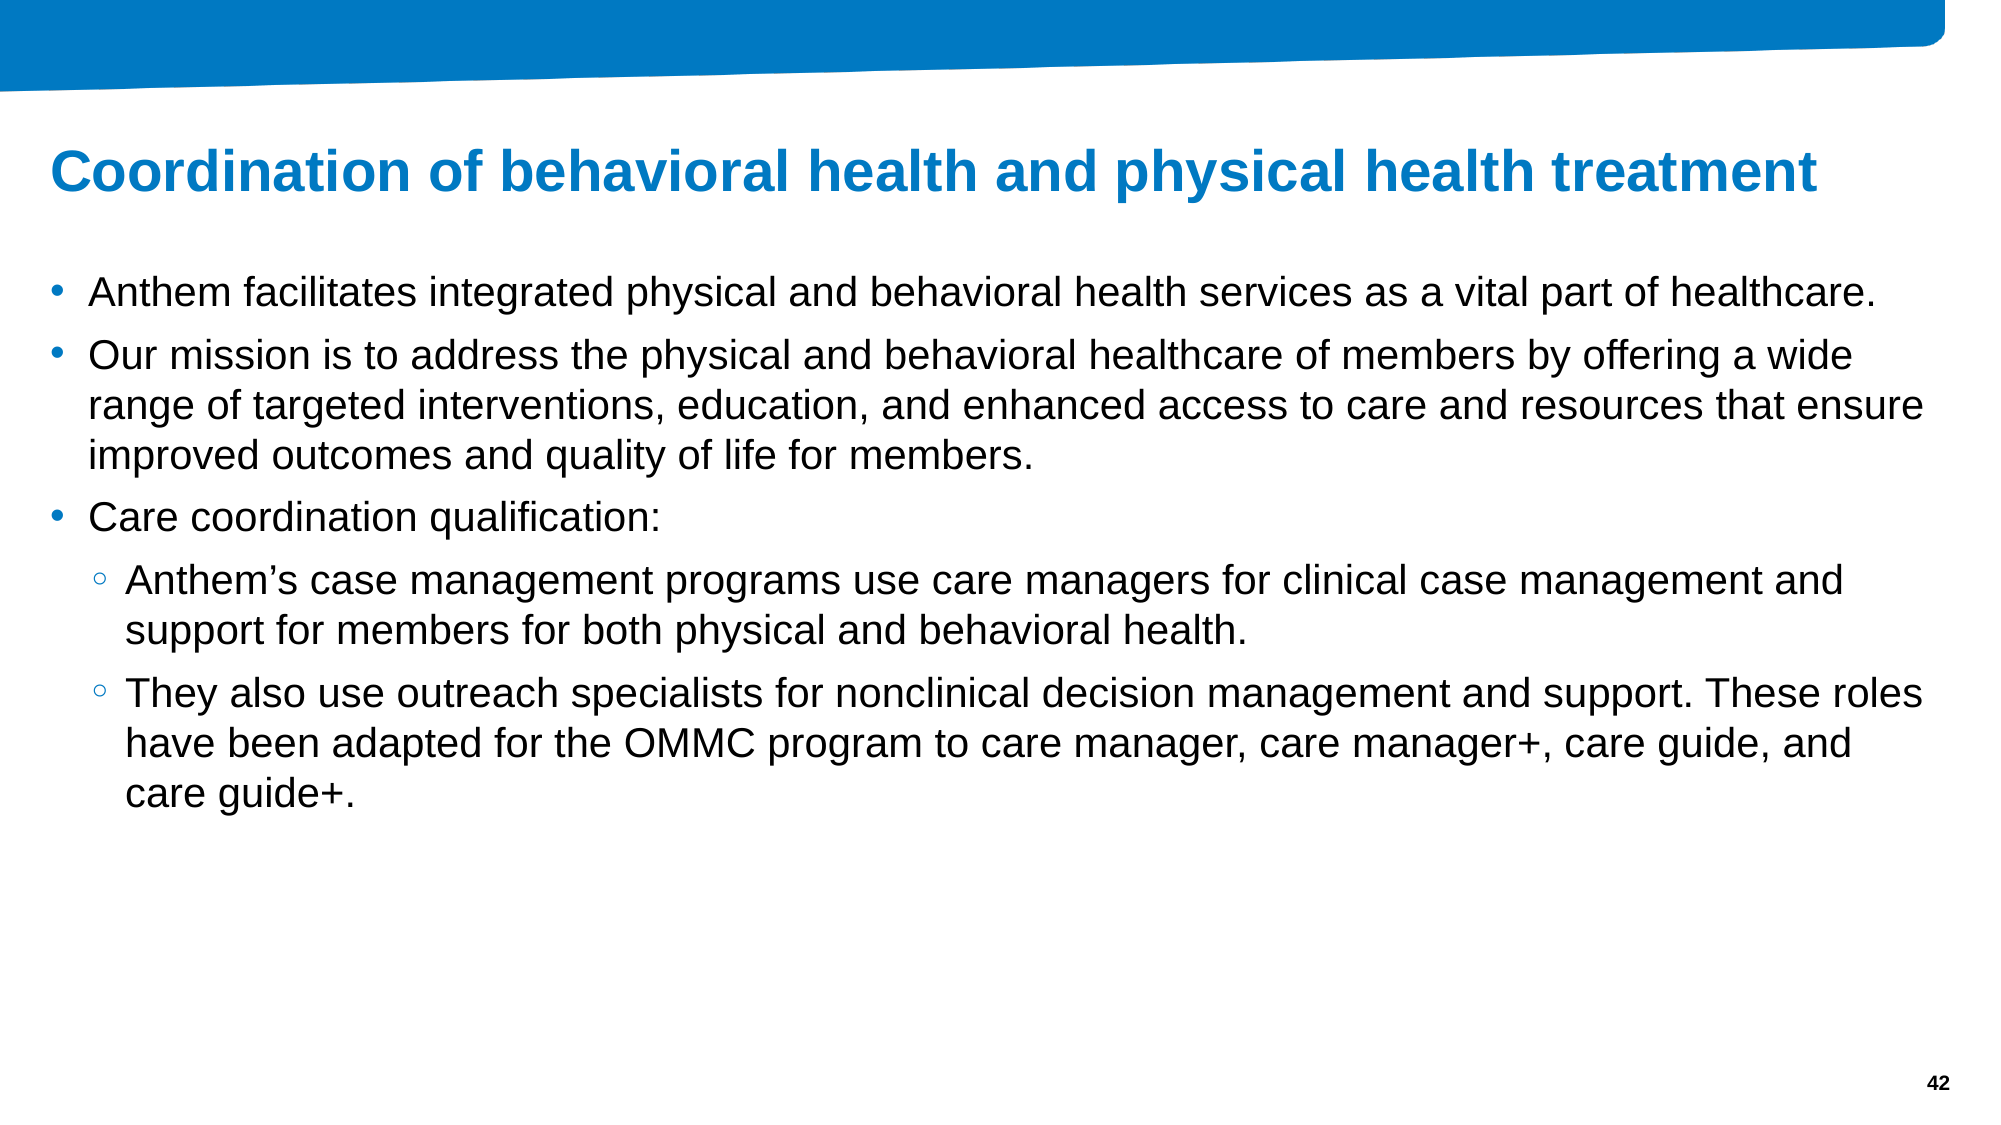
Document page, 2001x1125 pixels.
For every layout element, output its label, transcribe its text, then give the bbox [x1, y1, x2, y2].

list Anthem facilitates integrated physical and behavioral health services as a vital part of healthcare. Our mission is to address the physical and behavioral healthcare of members by offering a wide range of targeted interventions, education, and enhanced access to care and resources that ensure improved outcomes and quality of life for members. Care coordination qualification: Anthem’s case management programs use care managers for clinical case management and support for members for both physical and behavioral health. They also use outreach specialists for nonclinical decision management and support. These roles have been adapted for the OMMC program to care manager, care manager+, care guide, and care guide+. [50, 264, 1940, 1021]
picture [0, 0, 1945, 92]
title Coordination of behavioral health and physical health treatment [50, 93, 1940, 244]
slide_number 42 [1850, 1065, 1950, 1096]
